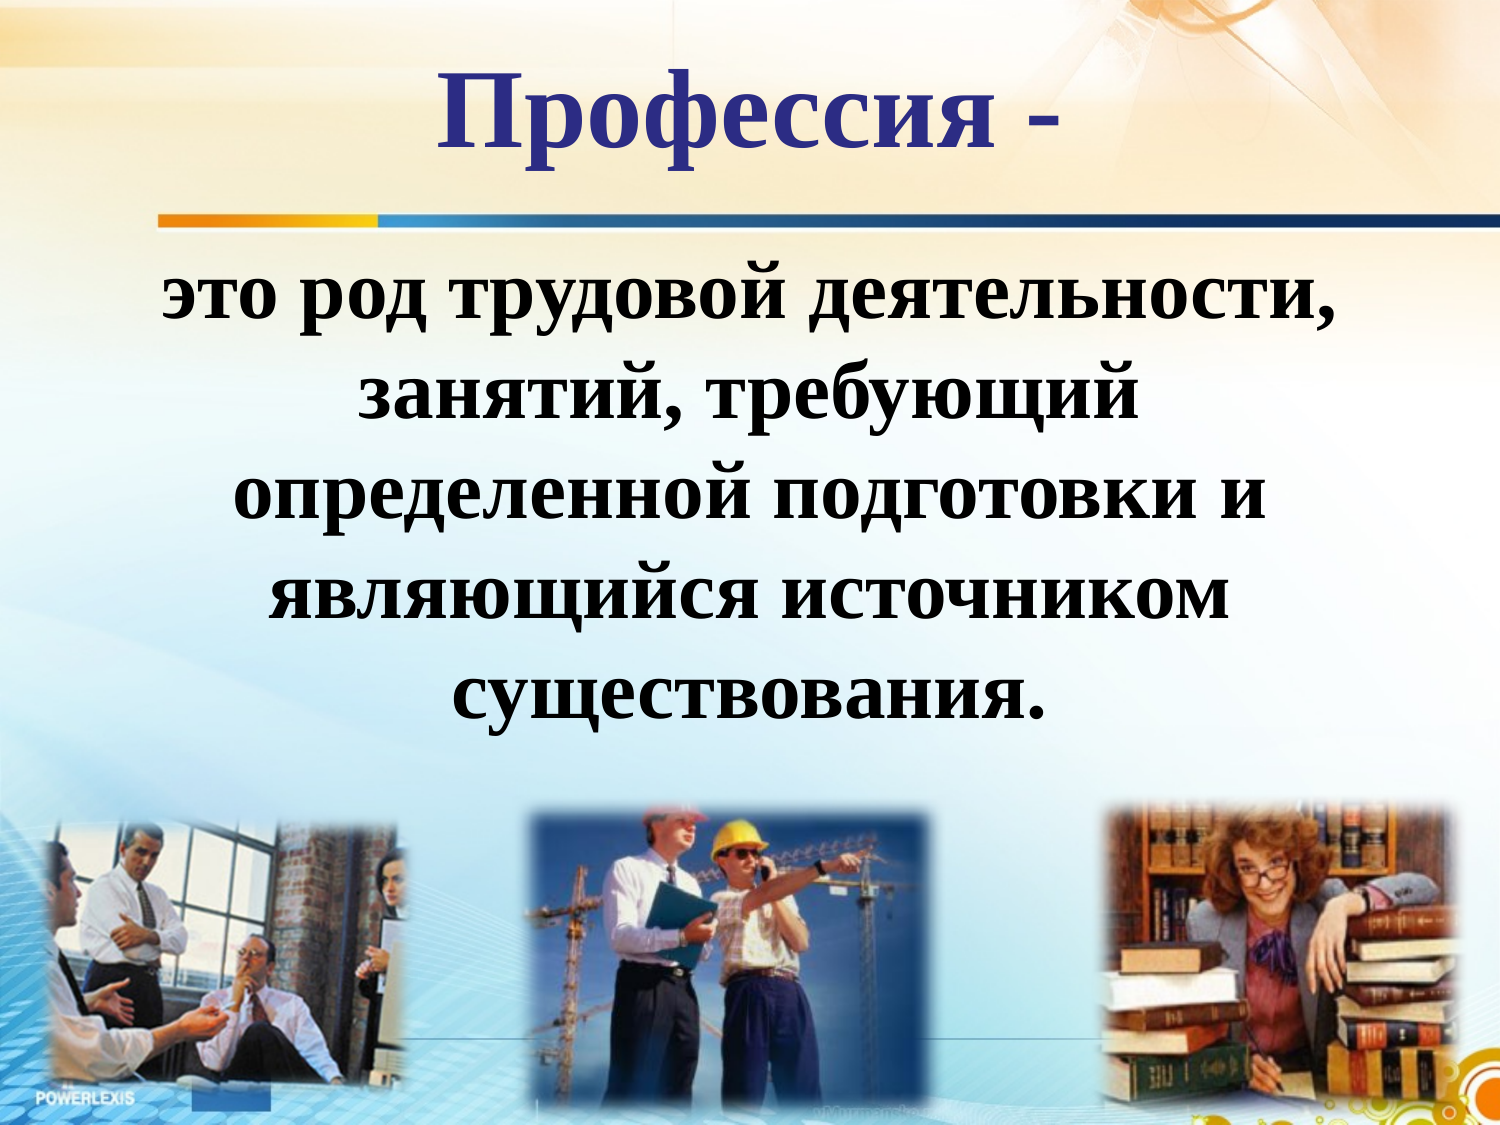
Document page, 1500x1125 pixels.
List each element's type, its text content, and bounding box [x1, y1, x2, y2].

title Профессия - [75, 24, 1425, 181]
text_box это род трудовой деятельности, занятий, требующий определенной подготовки и являющийся источником существования. [143, 228, 1357, 743]
picture [0, 0, 1500, 1125]
